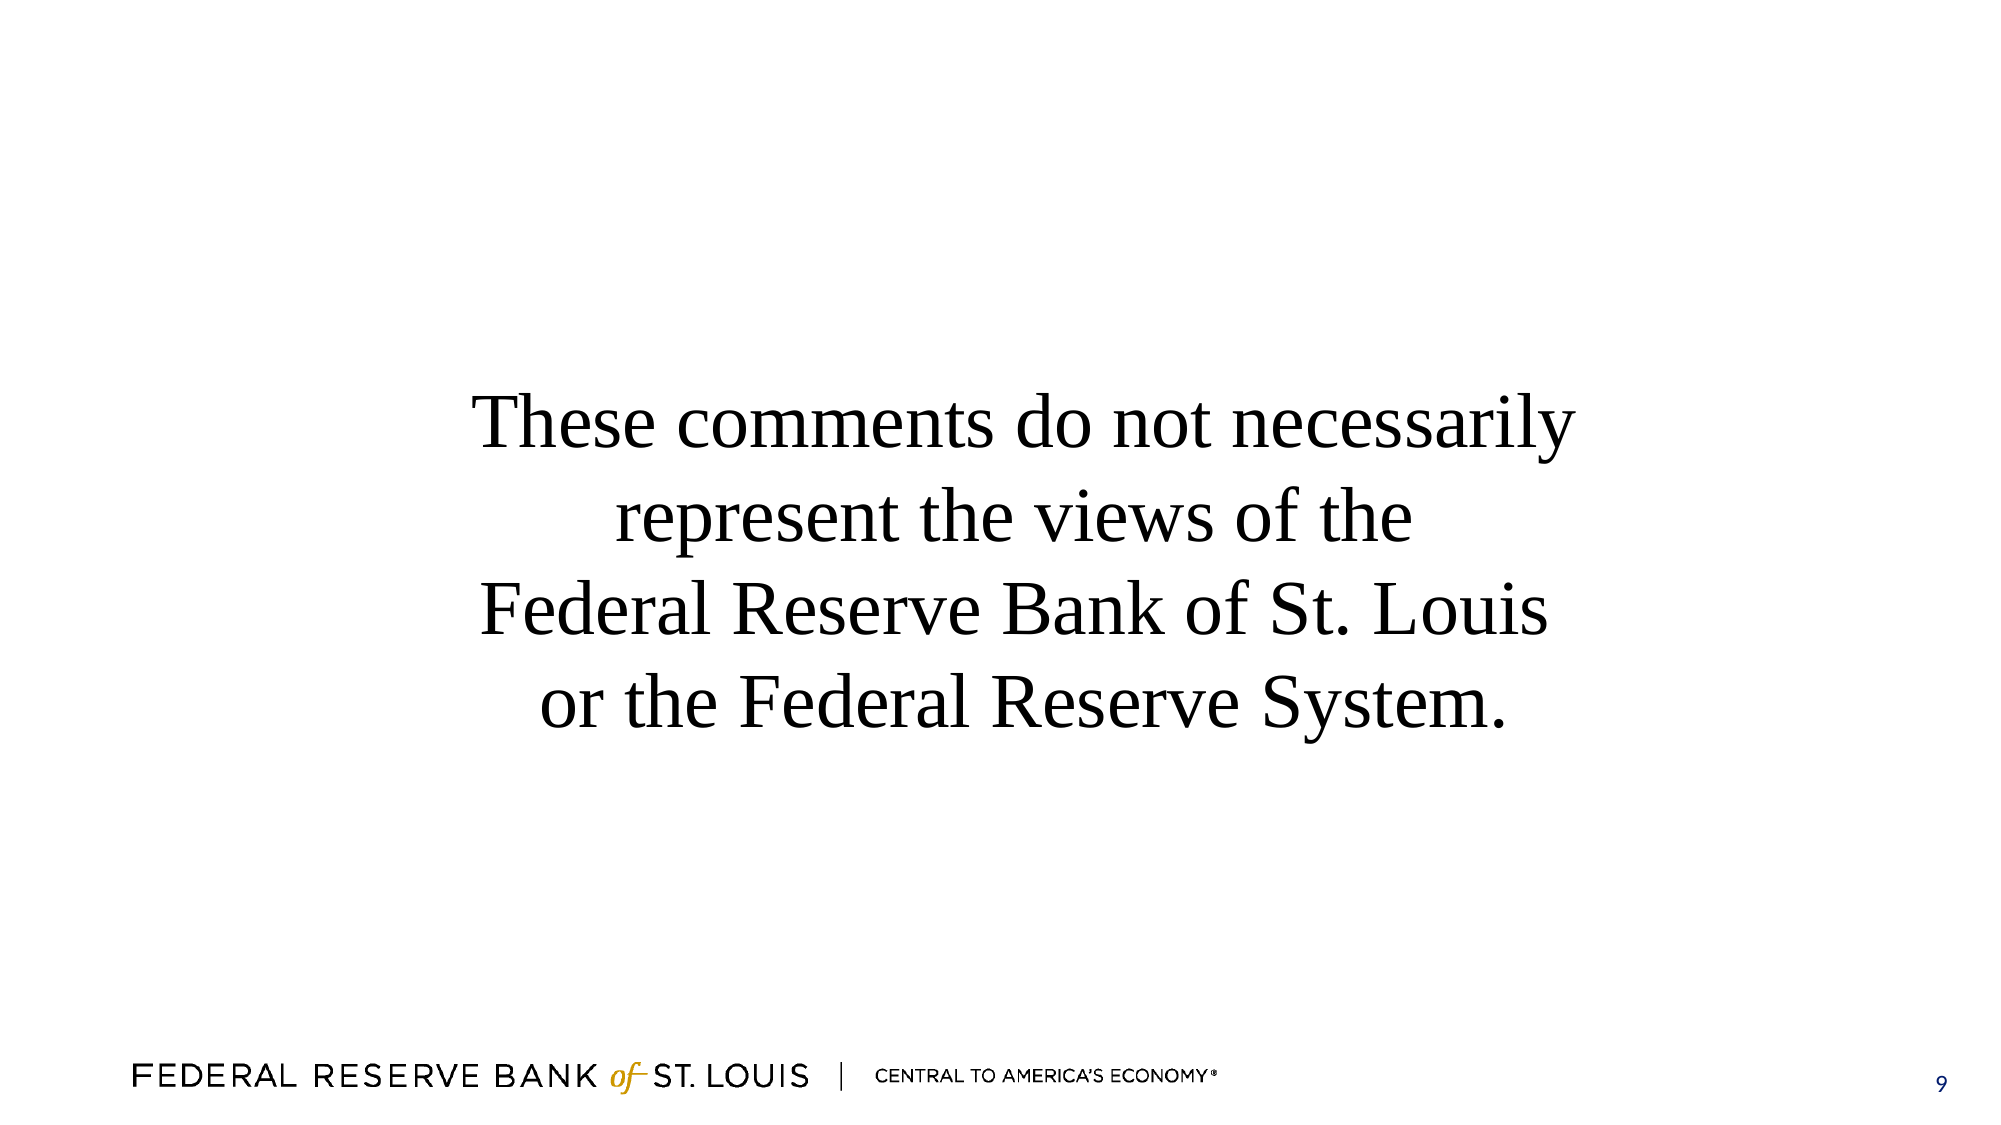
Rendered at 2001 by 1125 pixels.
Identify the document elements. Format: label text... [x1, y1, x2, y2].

text_box These comments do not necessarily represent the views of the Federal Reserve Bank of St. Louis or the Federal Reserve System. [349, 362, 1700, 751]
picture [133, 1062, 1217, 1095]
